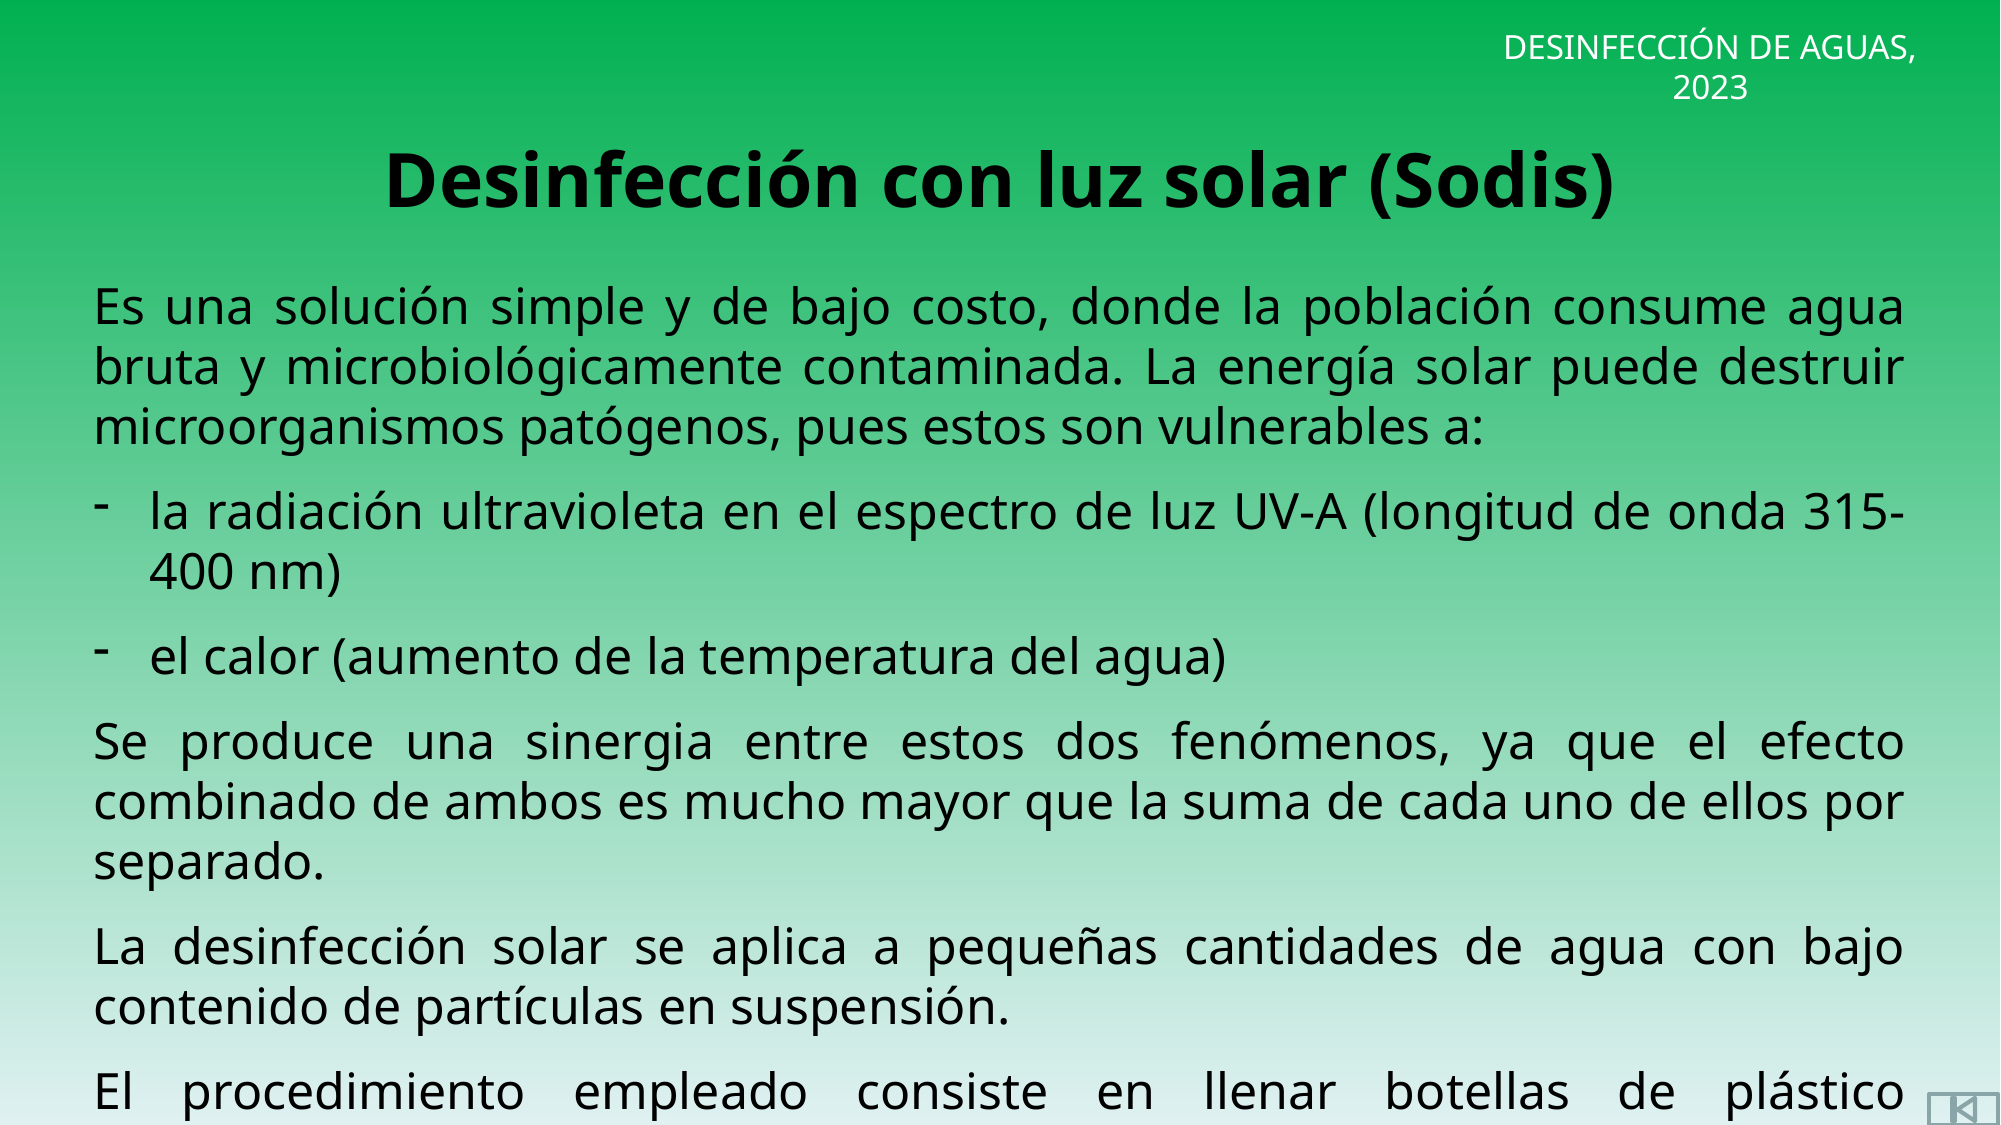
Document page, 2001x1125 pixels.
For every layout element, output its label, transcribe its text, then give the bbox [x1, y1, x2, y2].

text_box Es una solución simple y de bajo costo, donde la población consume agua bruta y microbiológicamente contaminada. La energía solar puede destruir microorganismos patógenos, pues estos son vulnerables a: la radiación ultravioleta en el espectro de luz UV-A (longitud de onda 315-400 nm) el calor (aumento de la temperatura del agua) Se produce una sinergia entre estos dos fenómenos, ya que el efecto combinado de ambos es mucho mayor que la suma de cada uno de ellos por separado. La desinfección solar se aplica a pequeñas cantidades de agua con bajo contenido de partículas en suspensión. El procedimiento empleado consiste en llenar botellas de plástico transparente y exponerlas la luz solar durante al menos seis horas. [78, 267, 1922, 1125]
text_box Desinfección con luz solar (Sodis) [2, 125, 1998, 231]
